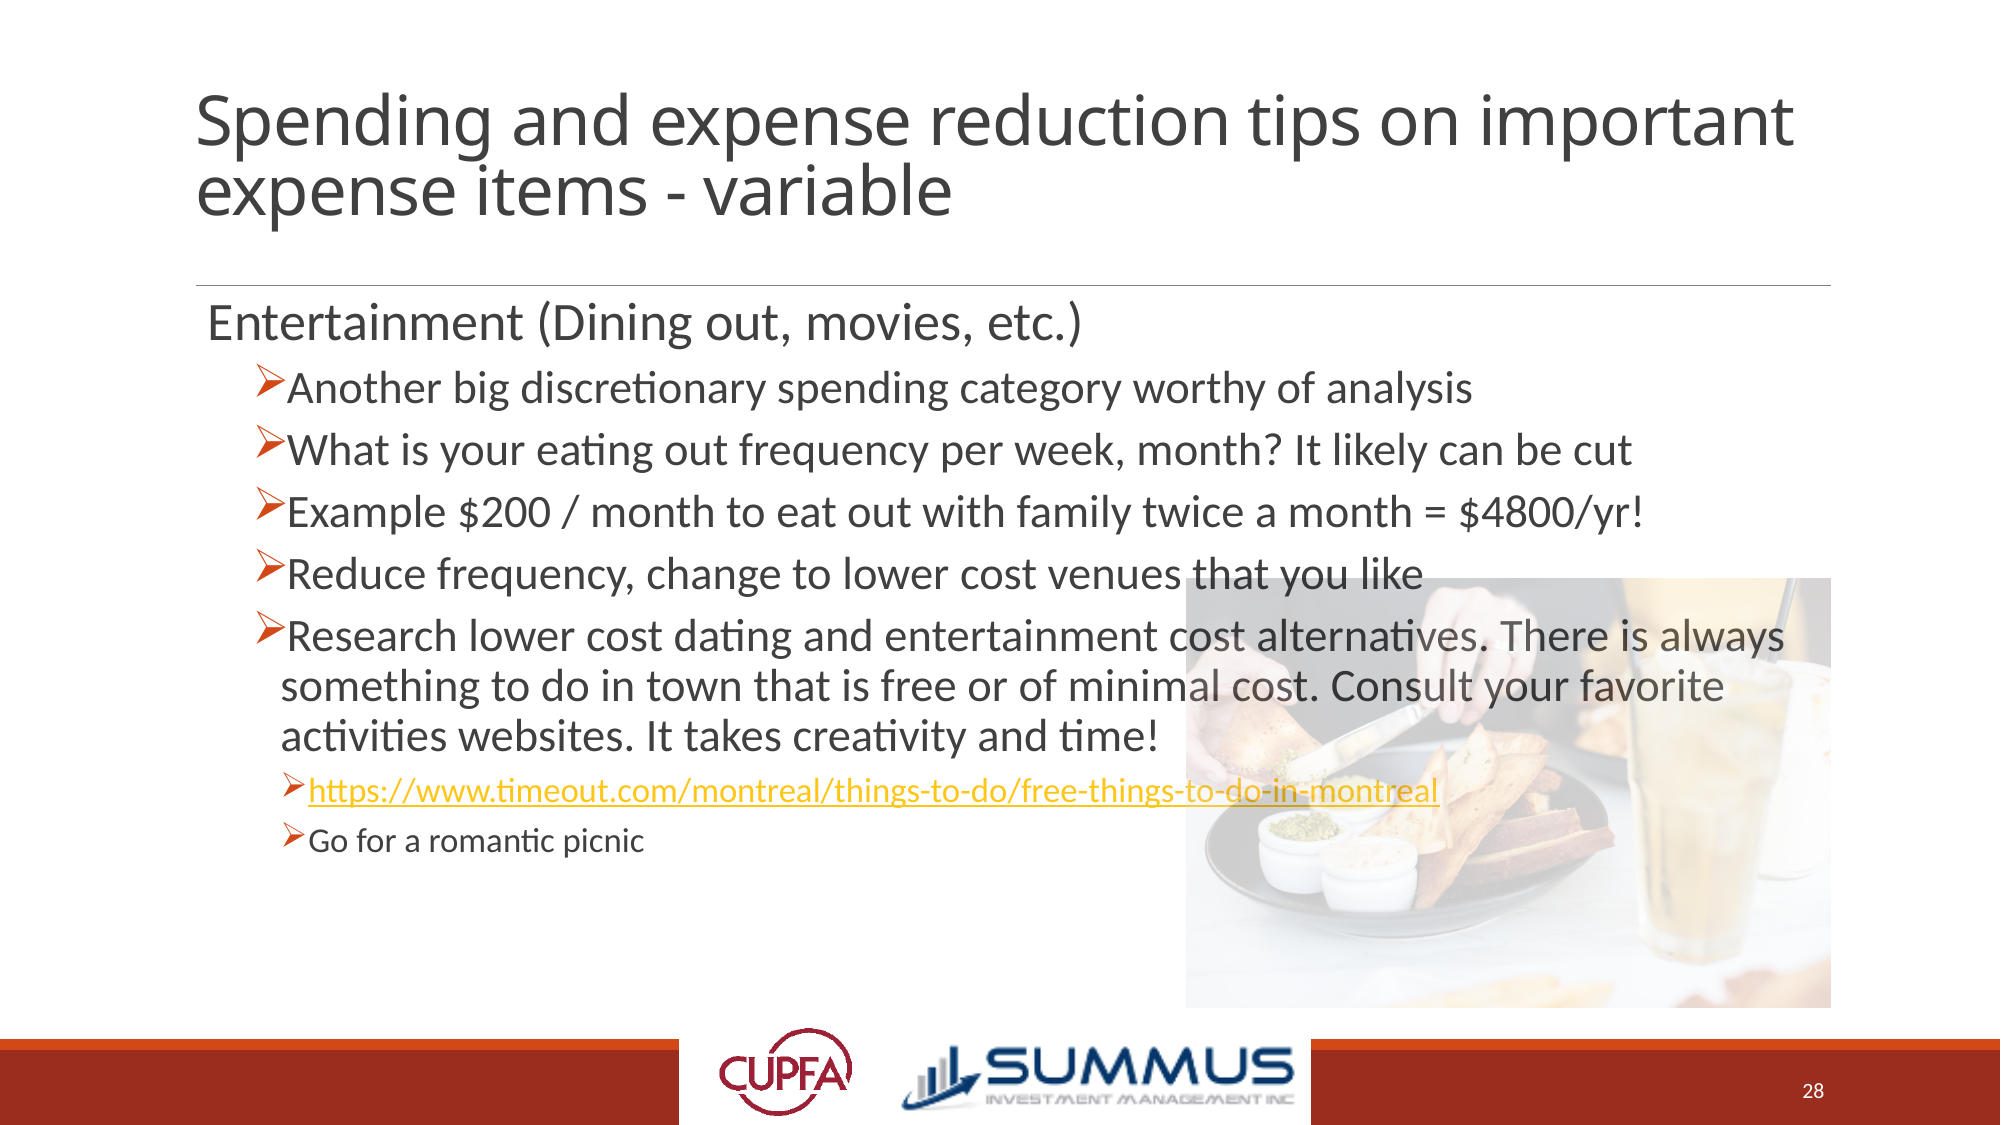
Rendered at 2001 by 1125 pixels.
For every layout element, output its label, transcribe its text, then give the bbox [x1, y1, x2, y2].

slide_number 28 [1624, 1059, 1840, 1120]
title Spending and expense reduction tips on important expense items - variable [180, 78, 1830, 238]
picture [679, 1012, 1311, 1125]
picture [1186, 577, 1831, 1009]
list Entertainment (Dining out, movies, etc.) Another big discretionary spending category worthy of analysis What is your eating out frequency per week, month? It likely can be cut Example $200 / month to eat out with family twice a month = $4800/yr! Reduce frequency, change to lower cost venues that you like Research lower cost dating and entertainment cost alternatives. There is always something to do in town that is free or of minimal cost. Consult your favorite activities websites. It takes creativity and time! https://www.timeout.com/montreal/things-to-do/free-things-to-do-in-montreal Go for a romantic picnic [180, 286, 1830, 1008]
